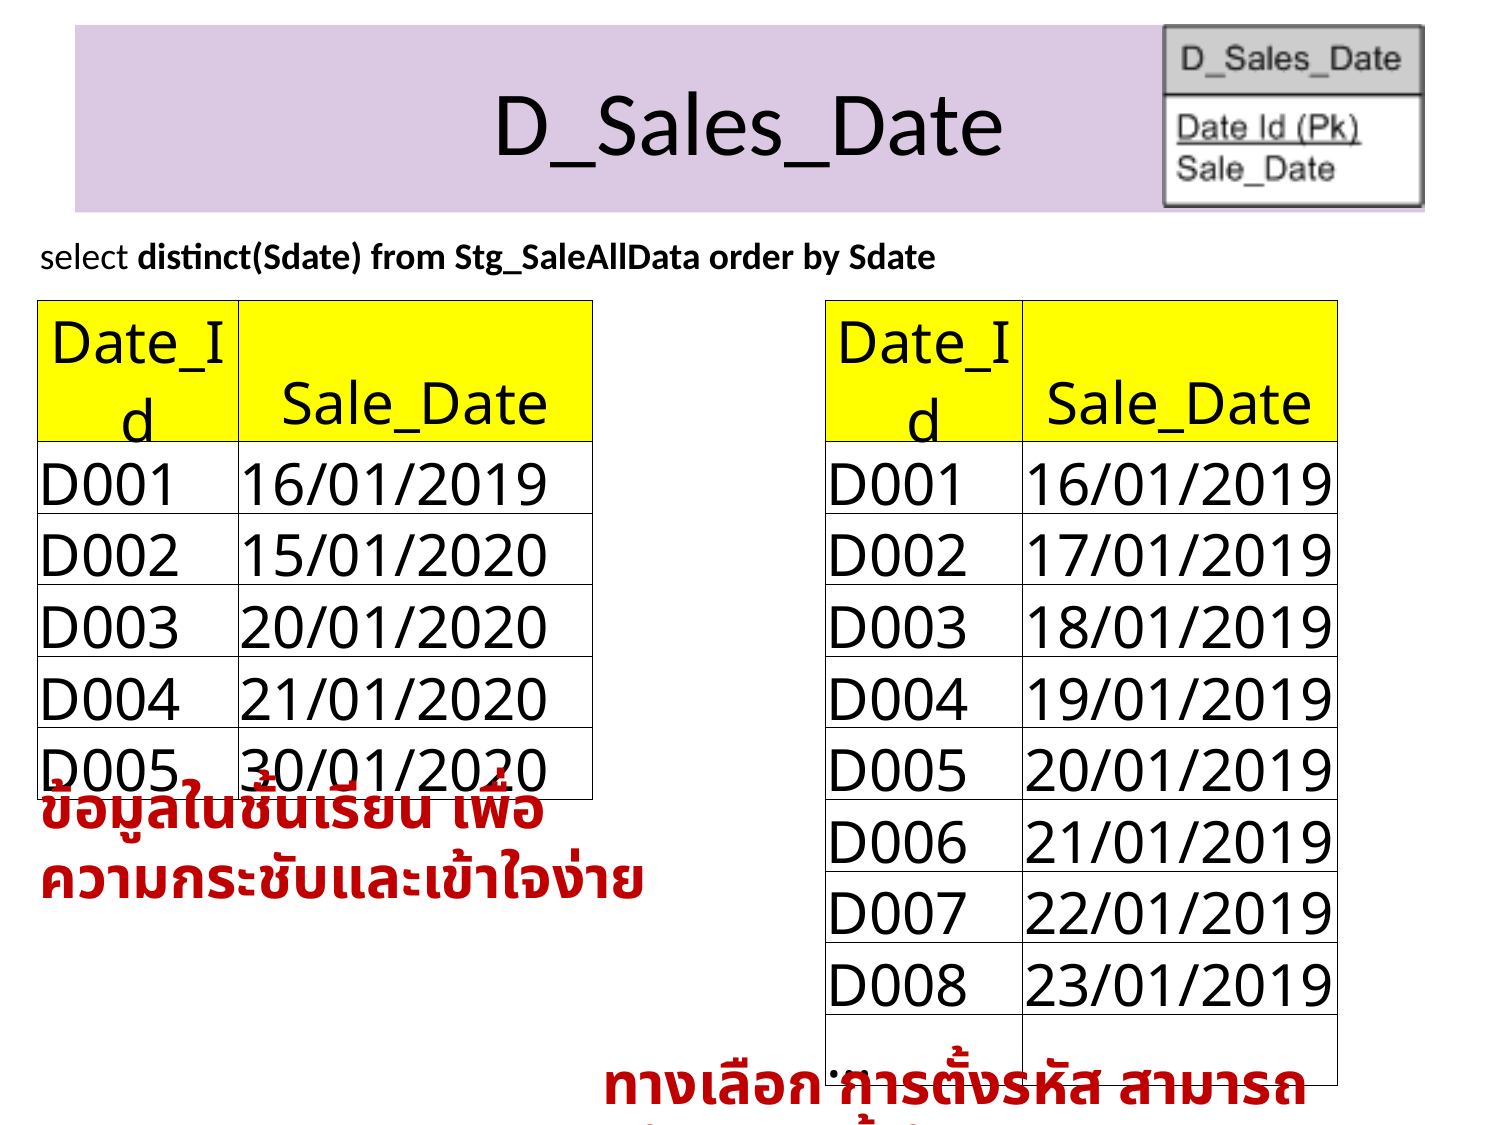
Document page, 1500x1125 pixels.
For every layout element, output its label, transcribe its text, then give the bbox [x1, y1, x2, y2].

table_cell D007 [826, 872, 1022, 942]
table_cell D006 [826, 800, 1022, 871]
text_box ข้อมูลในชั้นเรียน เพื่อความกระชับและเข้าใจง่าย [24, 762, 675, 918]
table_cell 20/01/2020 [239, 585, 592, 656]
table_cell D003 [826, 585, 1022, 656]
table_cell D002 [826, 514, 1022, 584]
table_cell 19/01/2019 [1023, 657, 1337, 727]
picture [1162, 24, 1426, 208]
table_cell D008 [826, 943, 1022, 1014]
table_cell 23/01/2019 [1023, 943, 1337, 1014]
table_cell 16/01/2019 [239, 442, 592, 513]
table_cell D005 [826, 728, 1022, 799]
table_cell 22/01/2019 [1023, 872, 1337, 942]
table_header Date_Id [38, 301, 238, 441]
title D_Sales_Date [75, 24, 1161, 213]
table_cell D001 [826, 442, 1022, 513]
table_cell 21/01/2020 [239, 657, 592, 727]
table_cell … [826, 1015, 1022, 1039]
table_cell 15/01/2020 [239, 514, 592, 584]
table_cell 18/01/2019 [1023, 585, 1337, 656]
table_cell 17/01/2019 [1023, 514, 1337, 584]
table_cell 16/01/2019 [1023, 442, 1337, 513]
table_cell D004 [38, 657, 238, 727]
table_cell D002 [38, 514, 238, 584]
table_cell 21/01/2019 [1023, 800, 1337, 871]
table_cell D005 [38, 728, 238, 762]
text_box select distinct(Sdate) from Stg_SaleAllData order by Sdate [24, 224, 1188, 285]
text_box ทางเลือก การตั้งรหัส สามารถสร้างแบบนี้ได้ [587, 1039, 1413, 1125]
table_header Sale_Date [239, 301, 592, 441]
table_cell D001 [38, 442, 238, 513]
table_cell 20/01/2019 [1023, 728, 1337, 799]
table_header Sale_Date [1023, 301, 1337, 441]
table_cell 30/01/2020 [239, 728, 592, 762]
table_cell D004 [826, 657, 1022, 727]
table_header Date_Id [826, 301, 1022, 441]
table_cell [1023, 1015, 1337, 1039]
table_cell D003 [38, 585, 238, 656]
